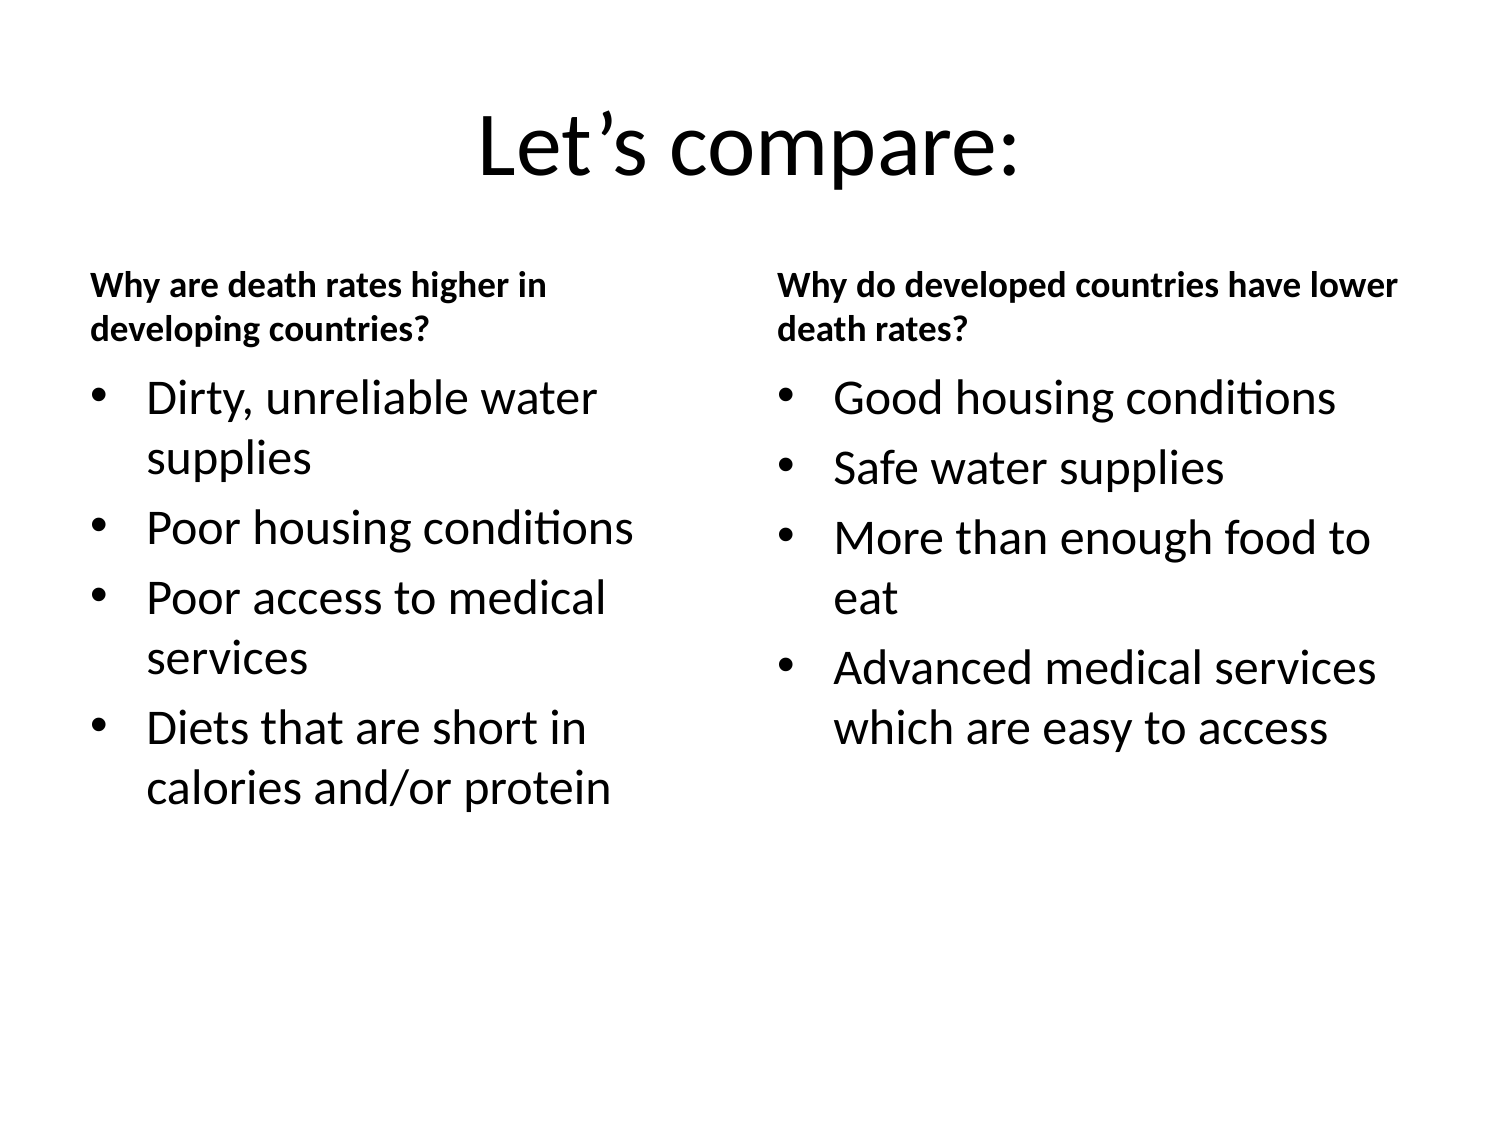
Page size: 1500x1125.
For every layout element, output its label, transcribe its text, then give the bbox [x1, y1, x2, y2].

list Dirty, unreliable water supplies Poor housing conditions Poor access to medical services Diets that are short in calories and/or protein [75, 356, 738, 1005]
title Let’s compare: [75, 45, 1425, 233]
list Why do developed countries have lower death rates? [761, 251, 1425, 356]
list Good housing conditions Safe water supplies More than enough food to eat Advanced medical services which are easy to access [761, 356, 1425, 1005]
list Why are death rates higher in developing countries? [75, 251, 738, 356]
